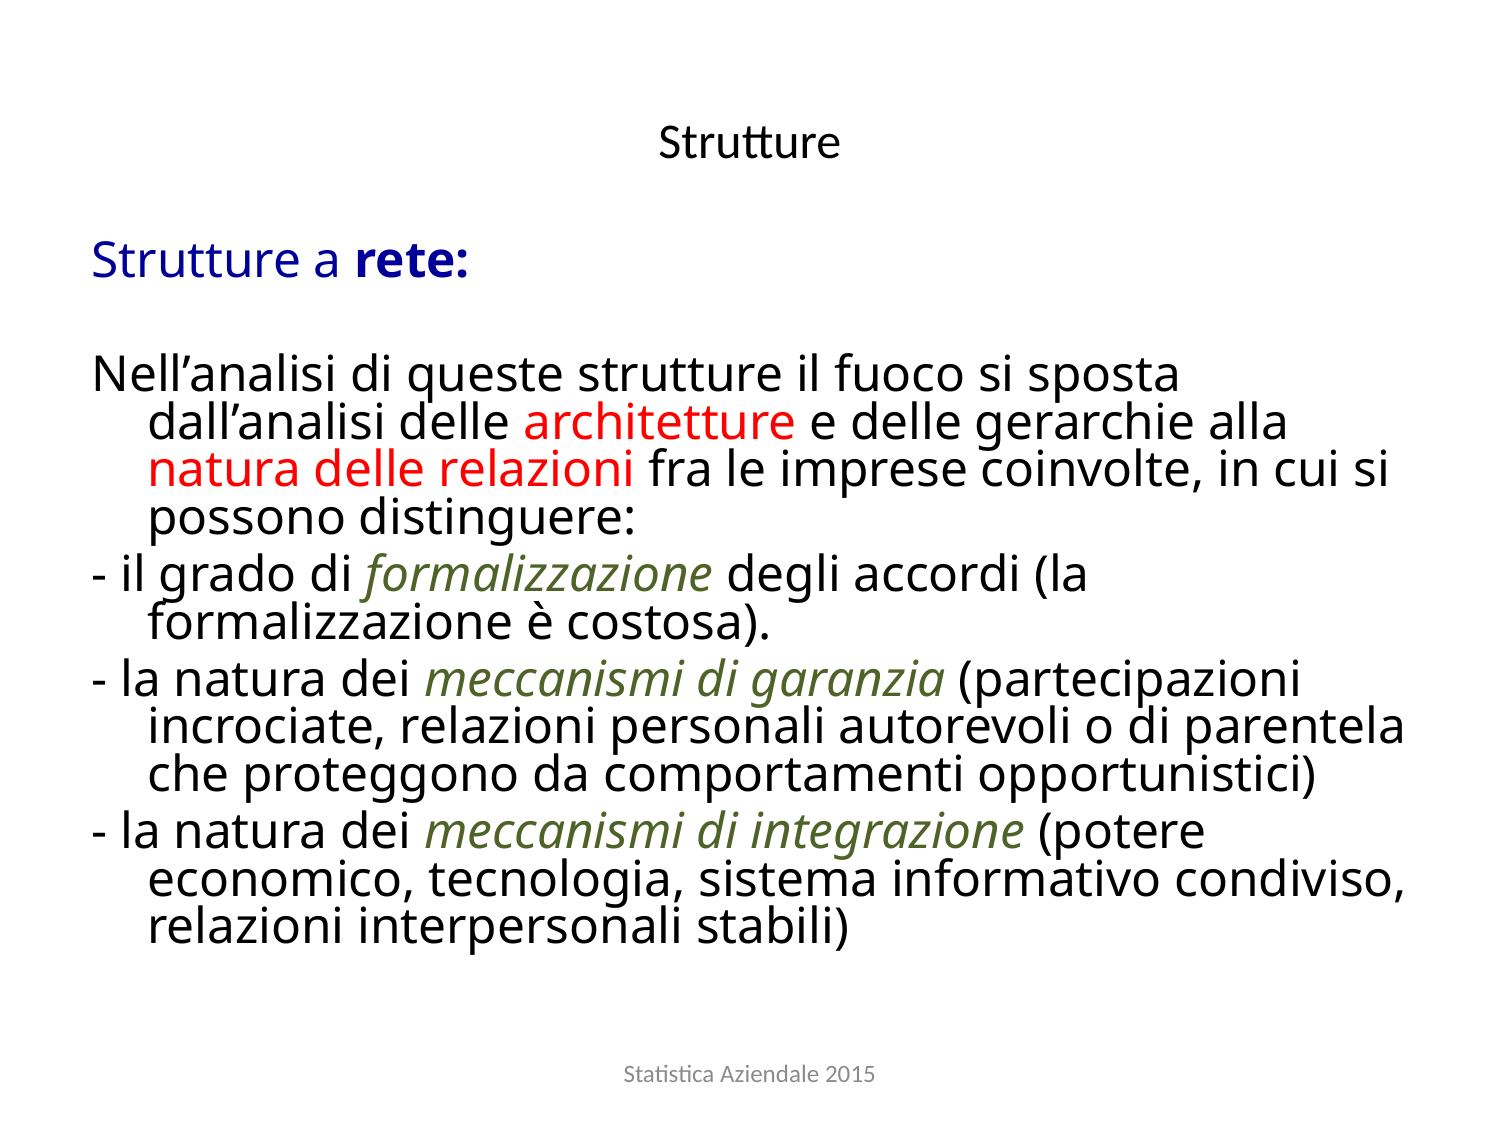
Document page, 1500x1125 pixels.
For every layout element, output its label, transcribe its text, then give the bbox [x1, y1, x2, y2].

list Strutture a rete: Nell’analisi di queste strutture il fuoco si sposta dall’analisi delle architetture e delle gerarchie alla natura delle relazioni fra le imprese coinvolte, in cui si possono distinguere: - il grado di formalizzazione degli accordi (la formalizzazione è costosa). - la natura dei meccanismi di garanzia (partecipazioni incrociate, relazioni personali autorevoli o di parentela che proteggono da comportamenti opportunistici) - la natura dei meccanismi di integrazione (potere economico, tecnologia, sistema informativo condiviso, relazioni interpersonali stabili) [76, 231, 1427, 975]
title Strutture [75, 45, 1425, 233]
footer Statistica Aziendale 2015 [512, 1042, 988, 1103]
